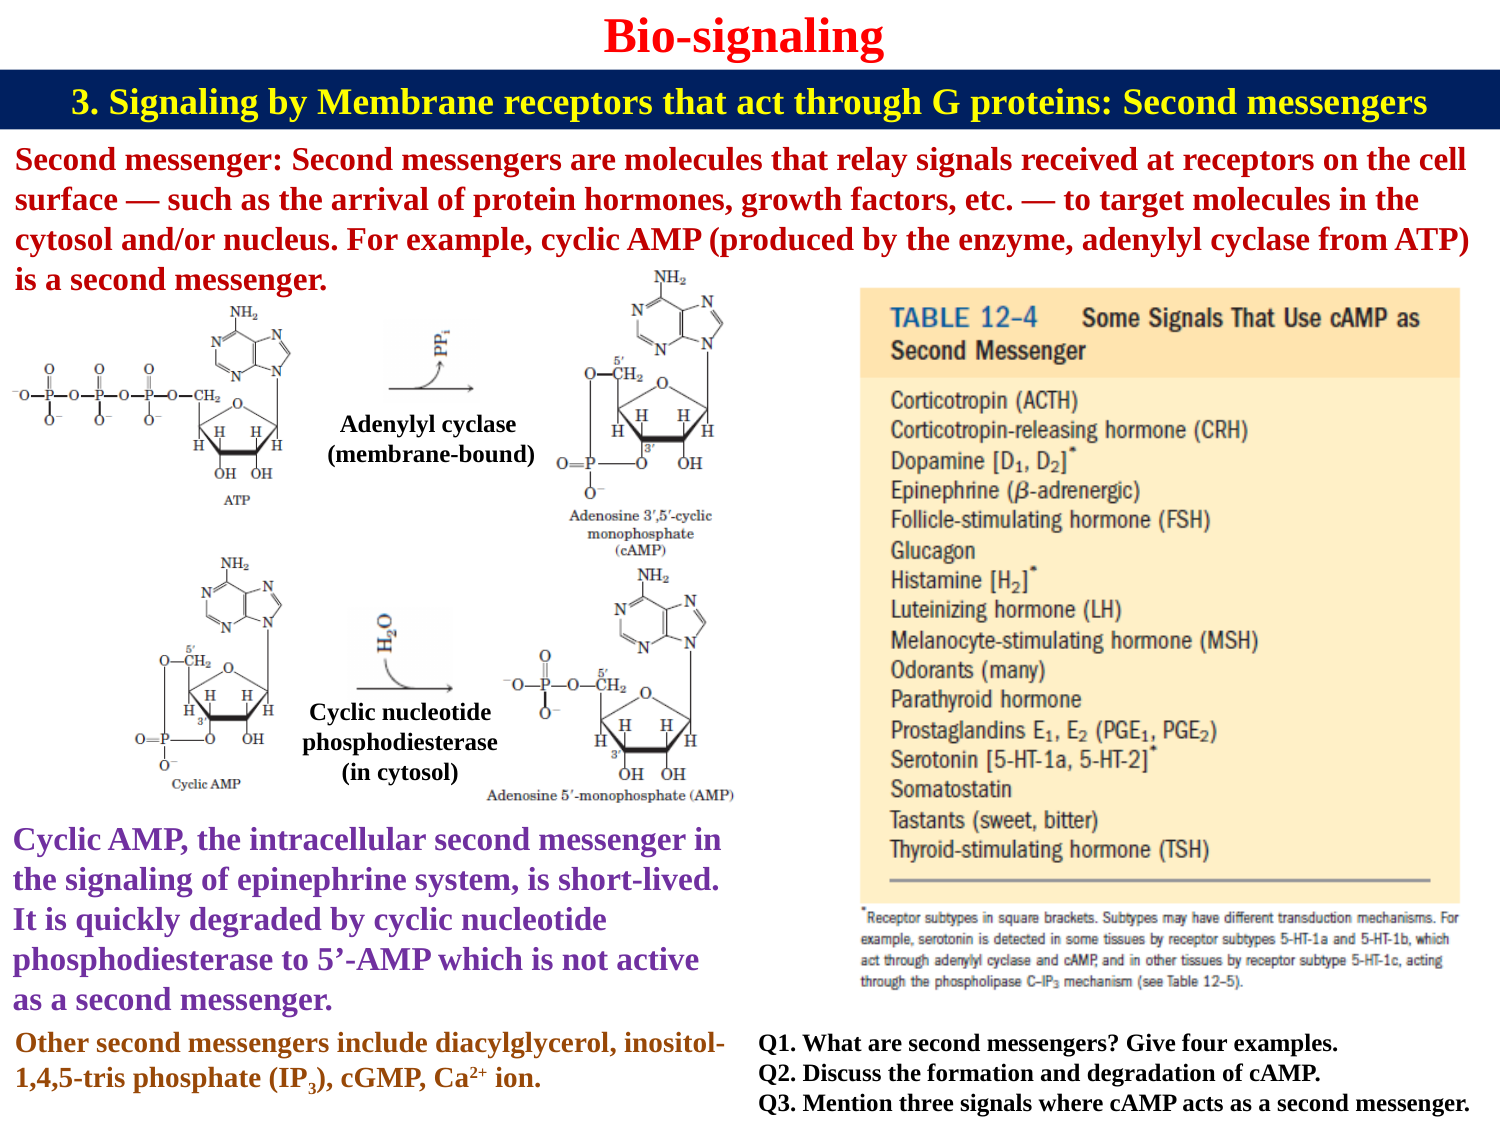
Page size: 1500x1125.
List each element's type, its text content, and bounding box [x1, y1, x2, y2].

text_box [0, 262, 749, 1102]
picture [849, 280, 1476, 1001]
text_box Bio-signaling [588, 0, 909, 69]
text_box Q1. What are second messengers? Give four examples. Q2. Discuss the formation and degradation of cAMP. Q3. Mention three signals where cAMP acts as a second messenger. [743, 1018, 1500, 1124]
text_box Second messenger: Second messengers are molecules that relay signals received at receptors on the cell surface — such as the arrival of protein hormones, growth factors, etc. — to target molecules in the cytosol and/or nucleus. For example, cyclic AMP (produced by the enzyme, adenylyl cyclase from ATP) is a second messenger. [0, 130, 1498, 305]
text_box 3. Signaling by Membrane receptors that act through G proteins: Second messengers [0, 69, 1500, 130]
